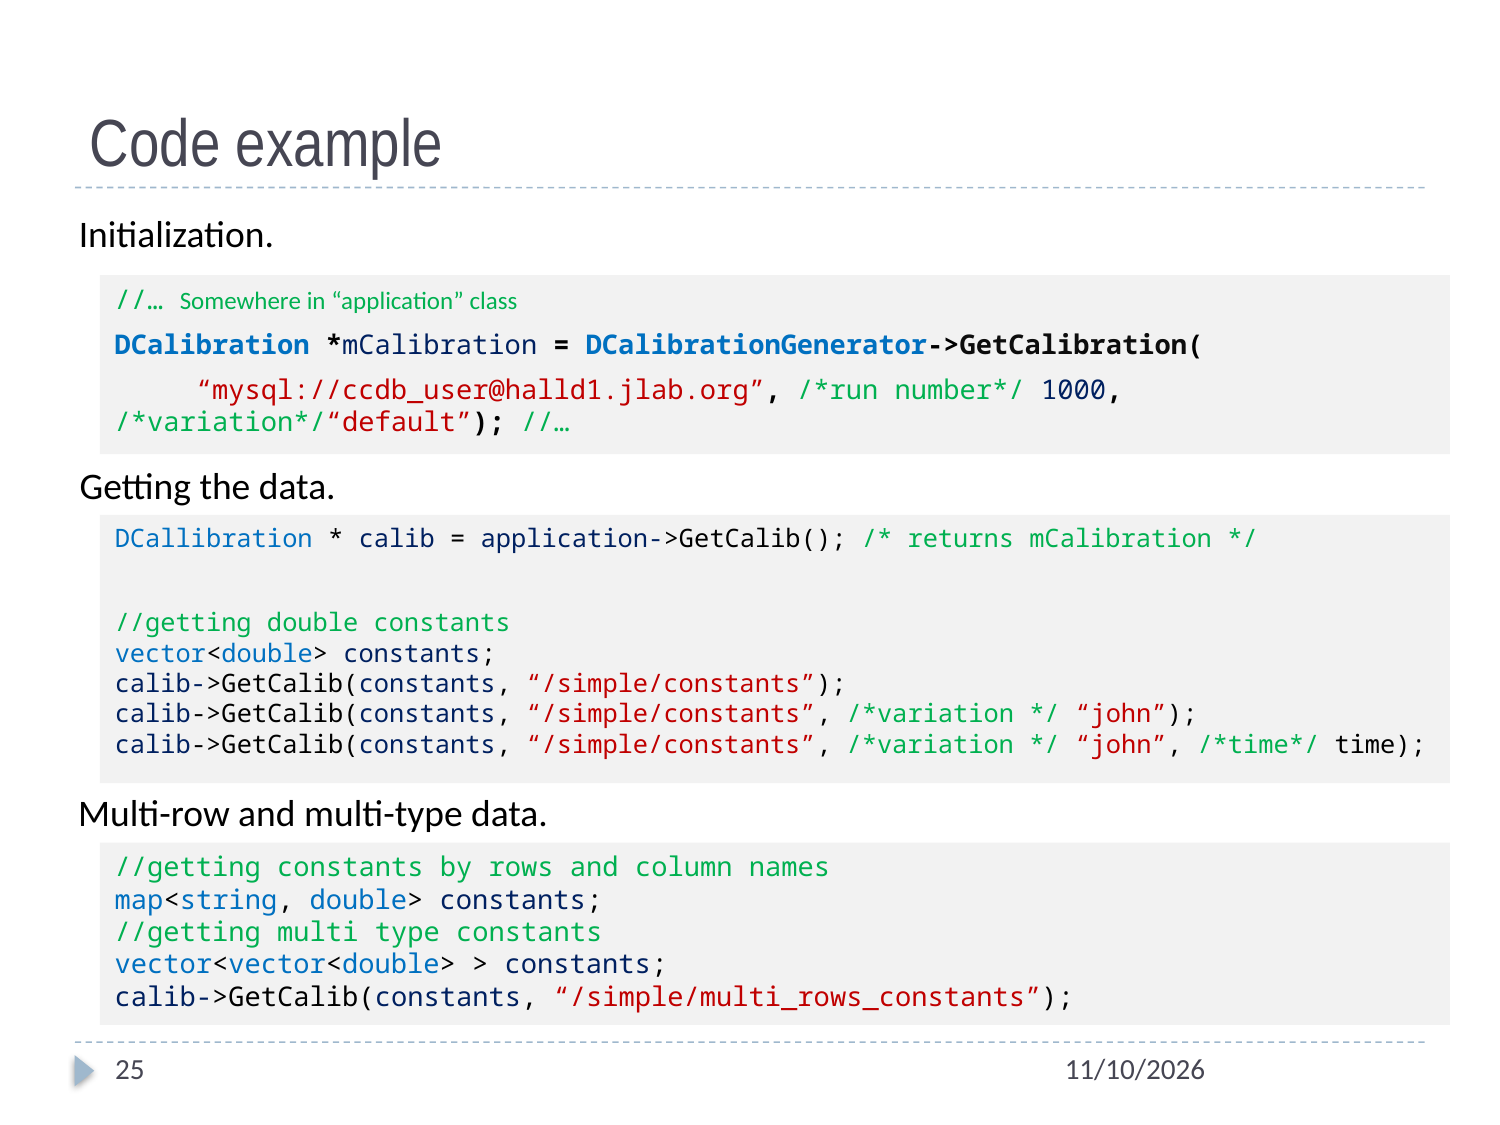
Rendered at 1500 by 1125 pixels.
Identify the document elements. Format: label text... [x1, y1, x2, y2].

text_box Multi-row and multi-type data. [63, 781, 572, 842]
slide_number 25 [100, 1042, 426, 1103]
list DCallibration * calib = application->GetCalib(); /* returns mCalibration */ //getting double constants vector<double> constants; calib->GetCalib(constants, “/simple/constants”); calib->GetCalib(constants, “/simple/constants”, /*variation */ “john”); calib->GetCalib(constants, “/simple/constants”, /*variation */ “john”, /*time*/ time); [99, 514, 1450, 784]
text_box Initialization. [63, 202, 298, 263]
title Code example [75, 24, 1425, 188]
text_box //… Somewhere in “application” class DCalibration *mCalibration = DCalibrationGenerator->GetCalibration( “mysql://ccdb_user@halld1.jlab.org”, /*run number*/ 1000, /*variation*/“default”); //… [99, 275, 1450, 455]
text_box Getting the data. [64, 454, 360, 514]
text_box //getting constants by rows and column names map<string, double> constants; //getting multi type constants vector<vector<double> > constants; calib->GetCalib(constants, “/simple/multi_rows_constants”); [99, 842, 1450, 1025]
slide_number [1050, 1042, 1426, 1103]
